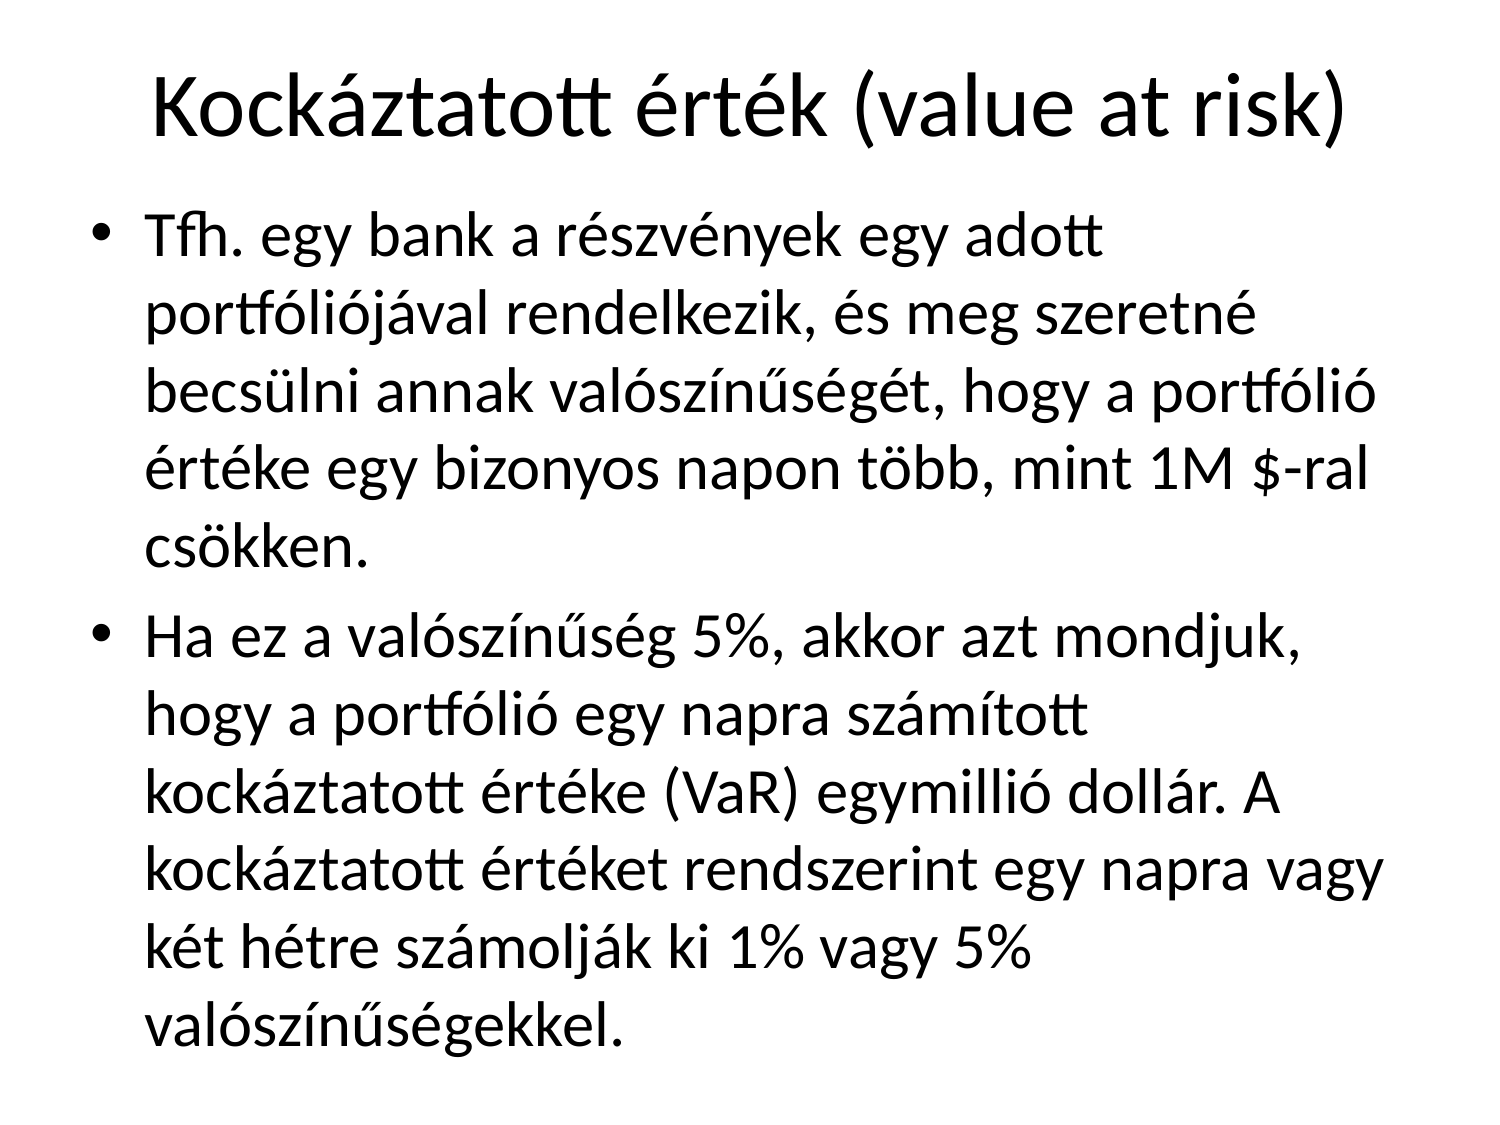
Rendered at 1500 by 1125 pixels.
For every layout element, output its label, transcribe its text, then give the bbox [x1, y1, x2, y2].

list Tfh. egy bank a részvények egy adott portfóliójával rendelkezik, és meg szeretné becsülni annak valószínűségét, hogy a portfólió értéke egy bizonyos napon több, mint 1M $-ral csökken. Ha ez a valószínűség 5%, akkor azt mondjuk, hogy a portfólió egy napra számított kockáztatott értéke (VaR) egymillió dollár. A kockáztatott értéket rendszerint egy napra vagy két hétre számolják ki 1% vagy 5% valószínűségekkel. [75, 184, 1425, 1071]
title Kockáztatott érték (value at risk) [76, 5, 1427, 193]
